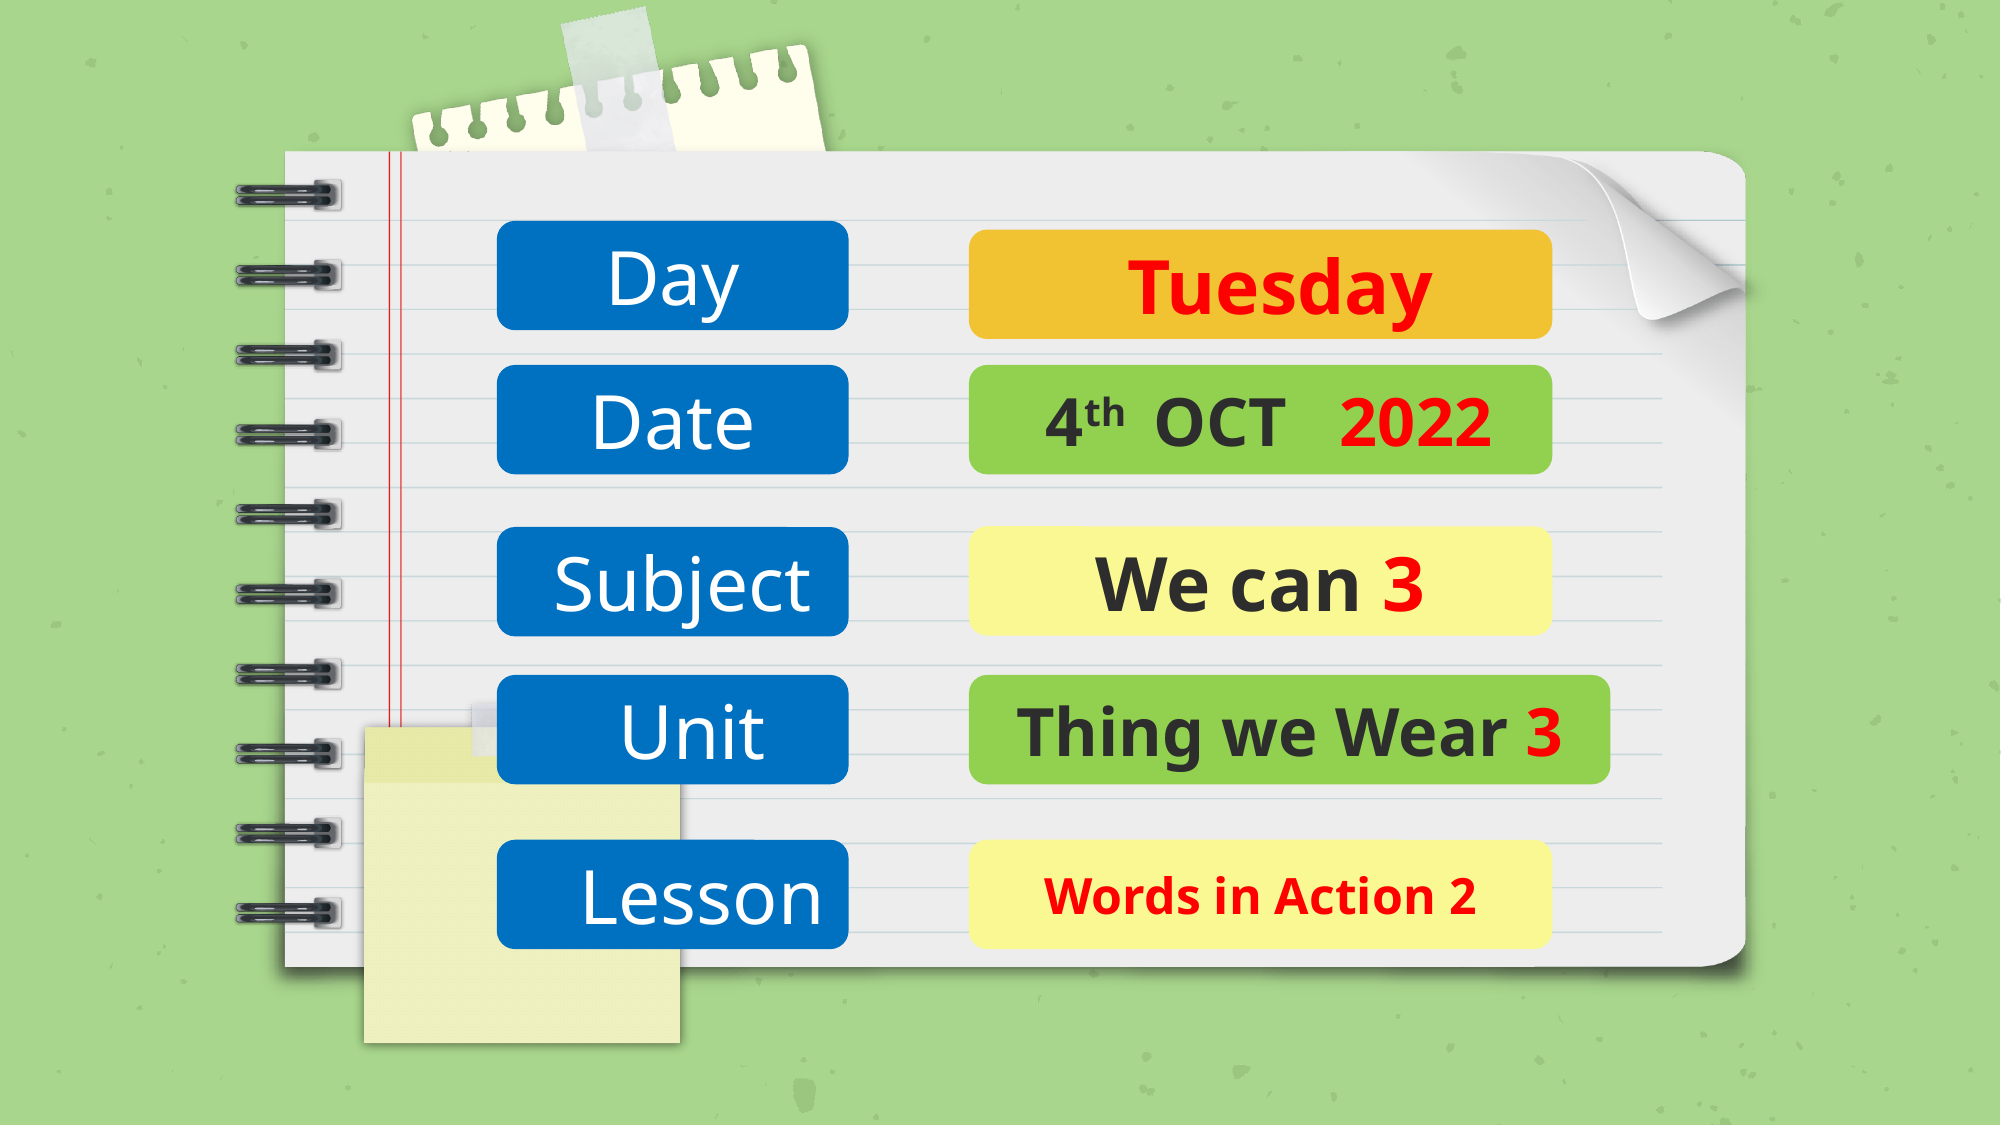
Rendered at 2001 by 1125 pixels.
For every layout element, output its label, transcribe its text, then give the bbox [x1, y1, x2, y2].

text_box 4th OCT 2022 [966, 362, 1555, 477]
text_box Day [494, 218, 851, 333]
text_box 3 Thing we Wear [966, 672, 1613, 787]
text_box Subject [494, 524, 851, 639]
text_box Date [494, 362, 851, 477]
text_box Lesson [494, 837, 851, 952]
picture [229, 0, 1771, 1059]
text_box Tuesday [966, 227, 1555, 342]
text_box 2 Words in Action [966, 837, 1555, 952]
text_box We can 3 [966, 524, 1555, 638]
text_box Unit [494, 672, 851, 787]
